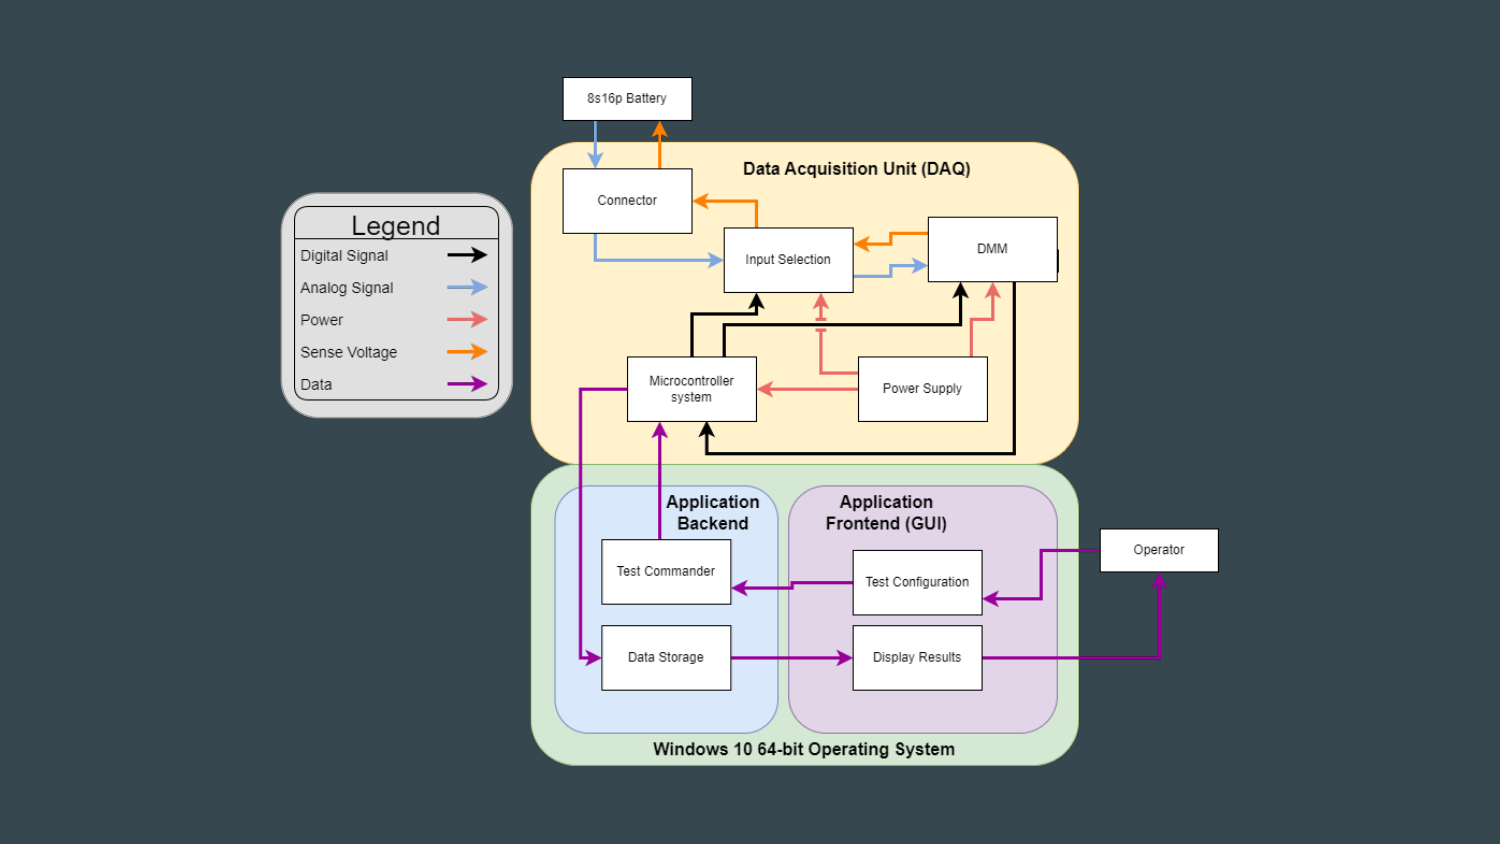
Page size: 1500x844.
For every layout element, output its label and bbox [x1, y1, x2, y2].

text_box [281, 77, 1219, 766]
